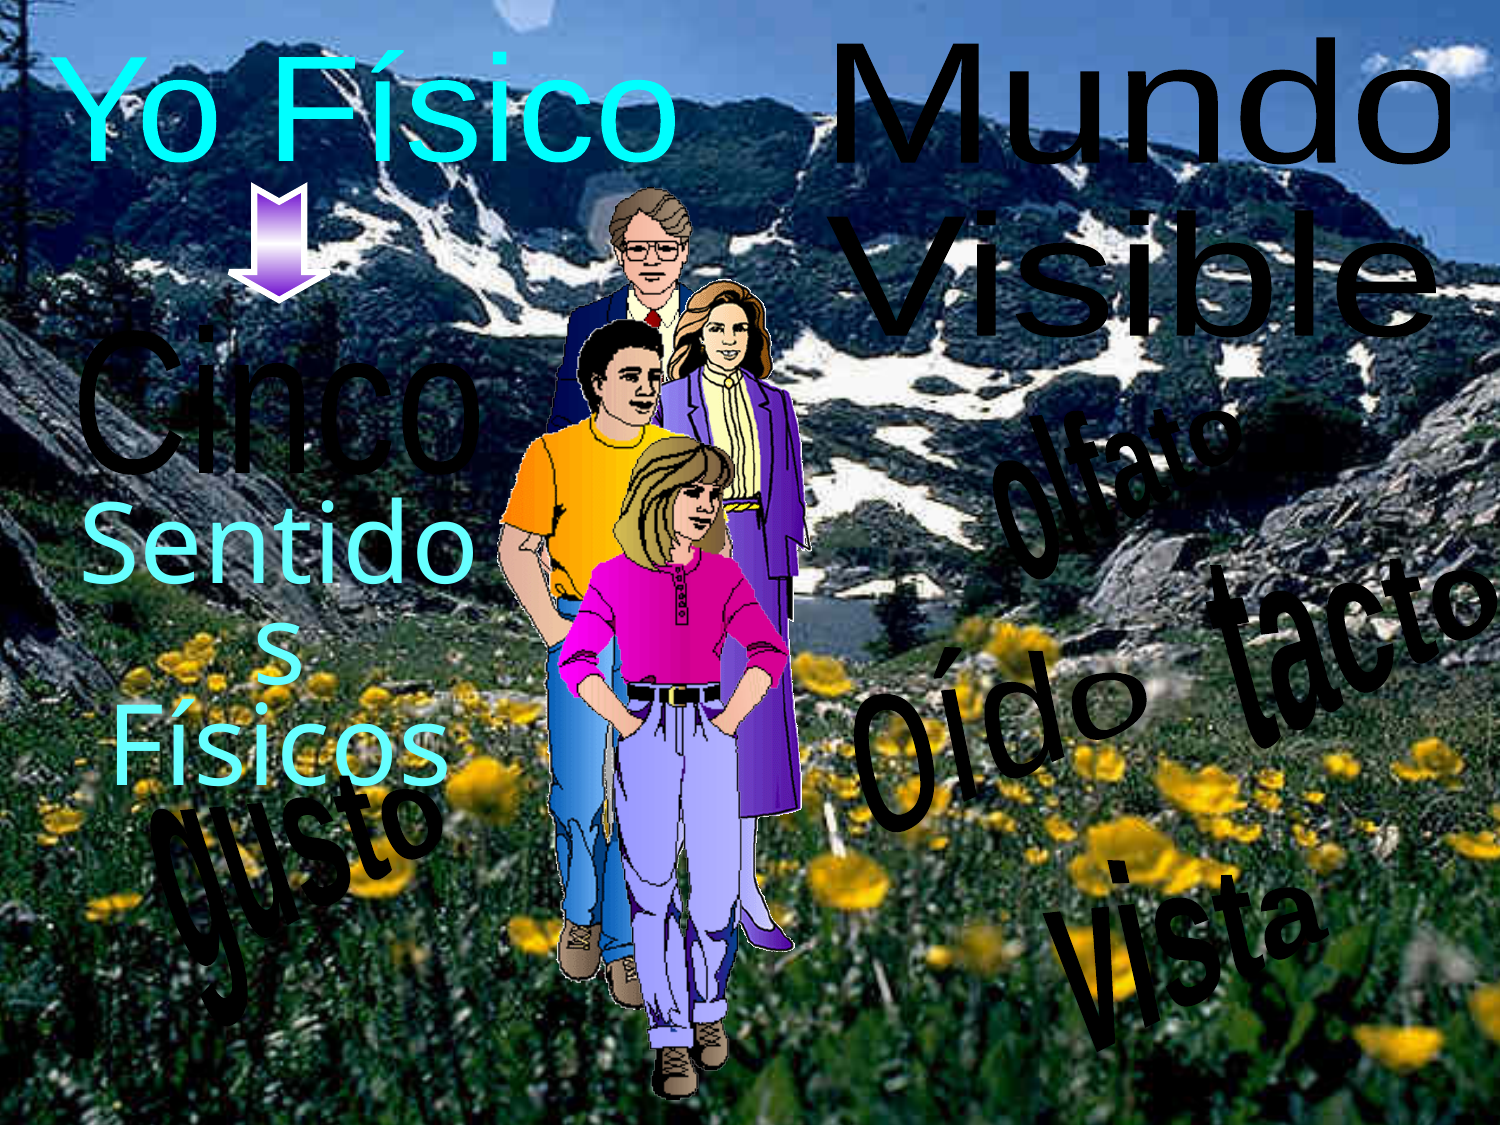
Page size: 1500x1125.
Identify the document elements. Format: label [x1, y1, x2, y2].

picture [0, 0, 1500, 1125]
text_box [497, 187, 813, 1101]
